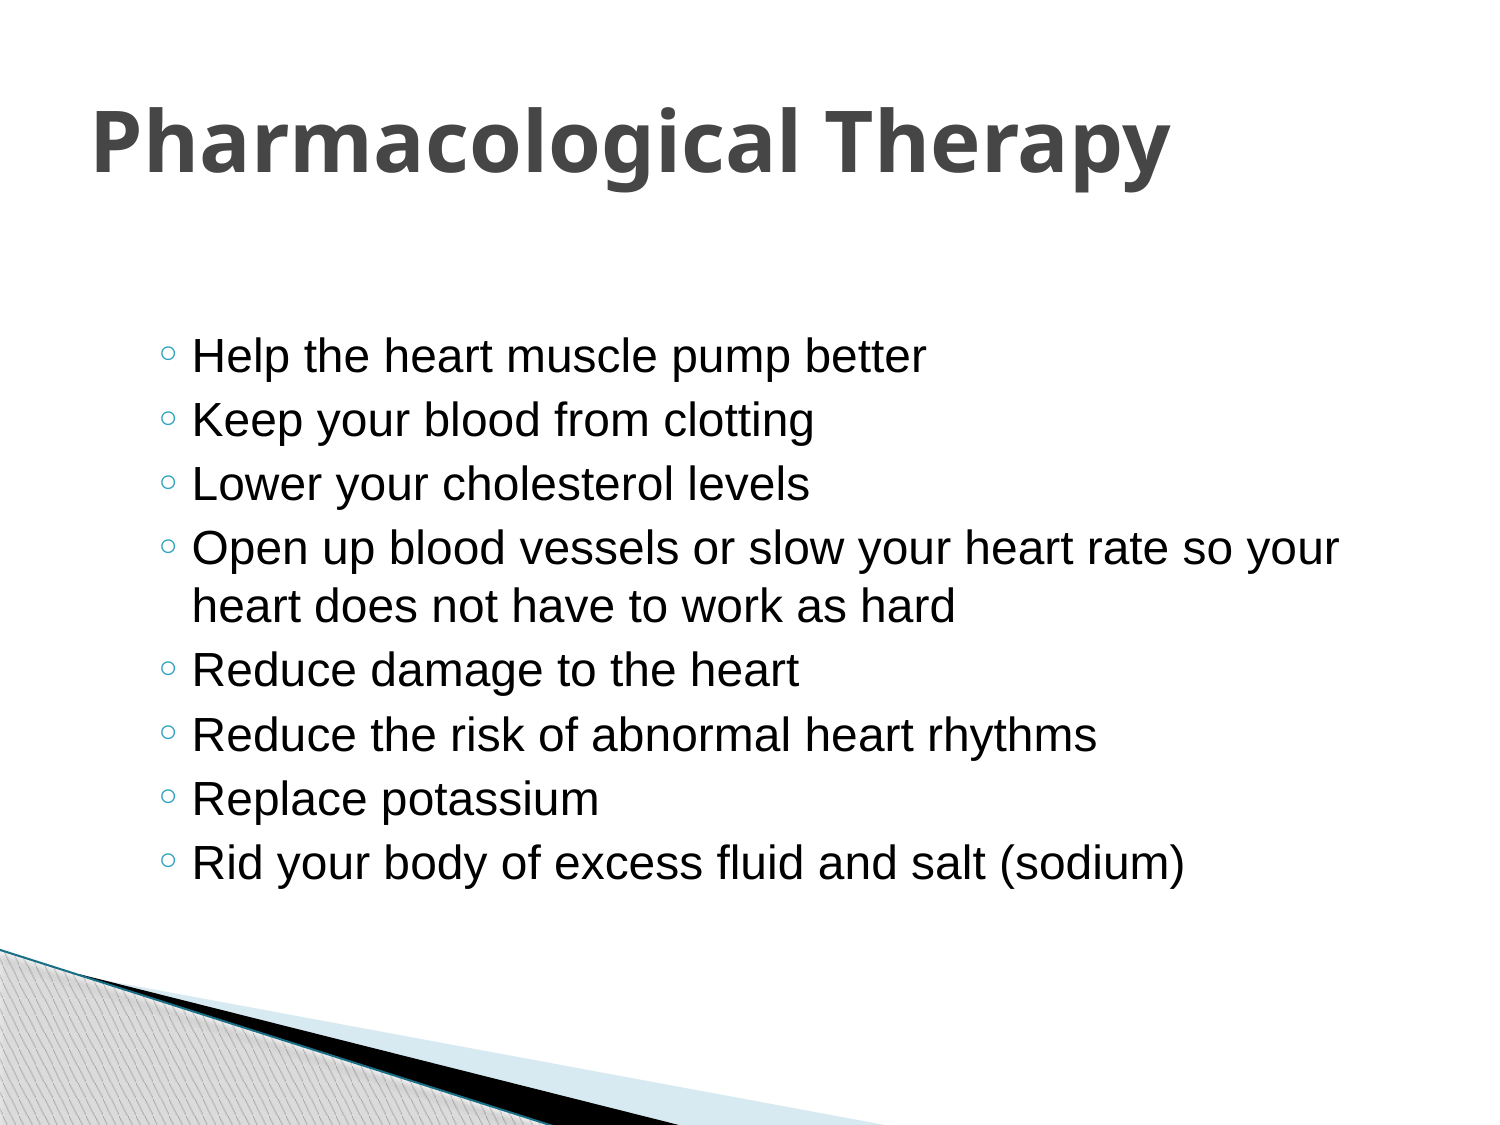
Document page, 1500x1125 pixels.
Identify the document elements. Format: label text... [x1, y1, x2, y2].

title Pharmacological Therapy [75, 45, 1425, 233]
list Help the heart muscle pump better Keep your blood from clotting Lower your cholesterol levels Open up blood vessels or slow your heart rate so your heart does not have to work as hard Reduce damage to the heart Reduce the risk of abnormal heart rhythms Replace potassium Rid your body of excess fluid and salt (sodium) [75, 243, 1425, 986]
